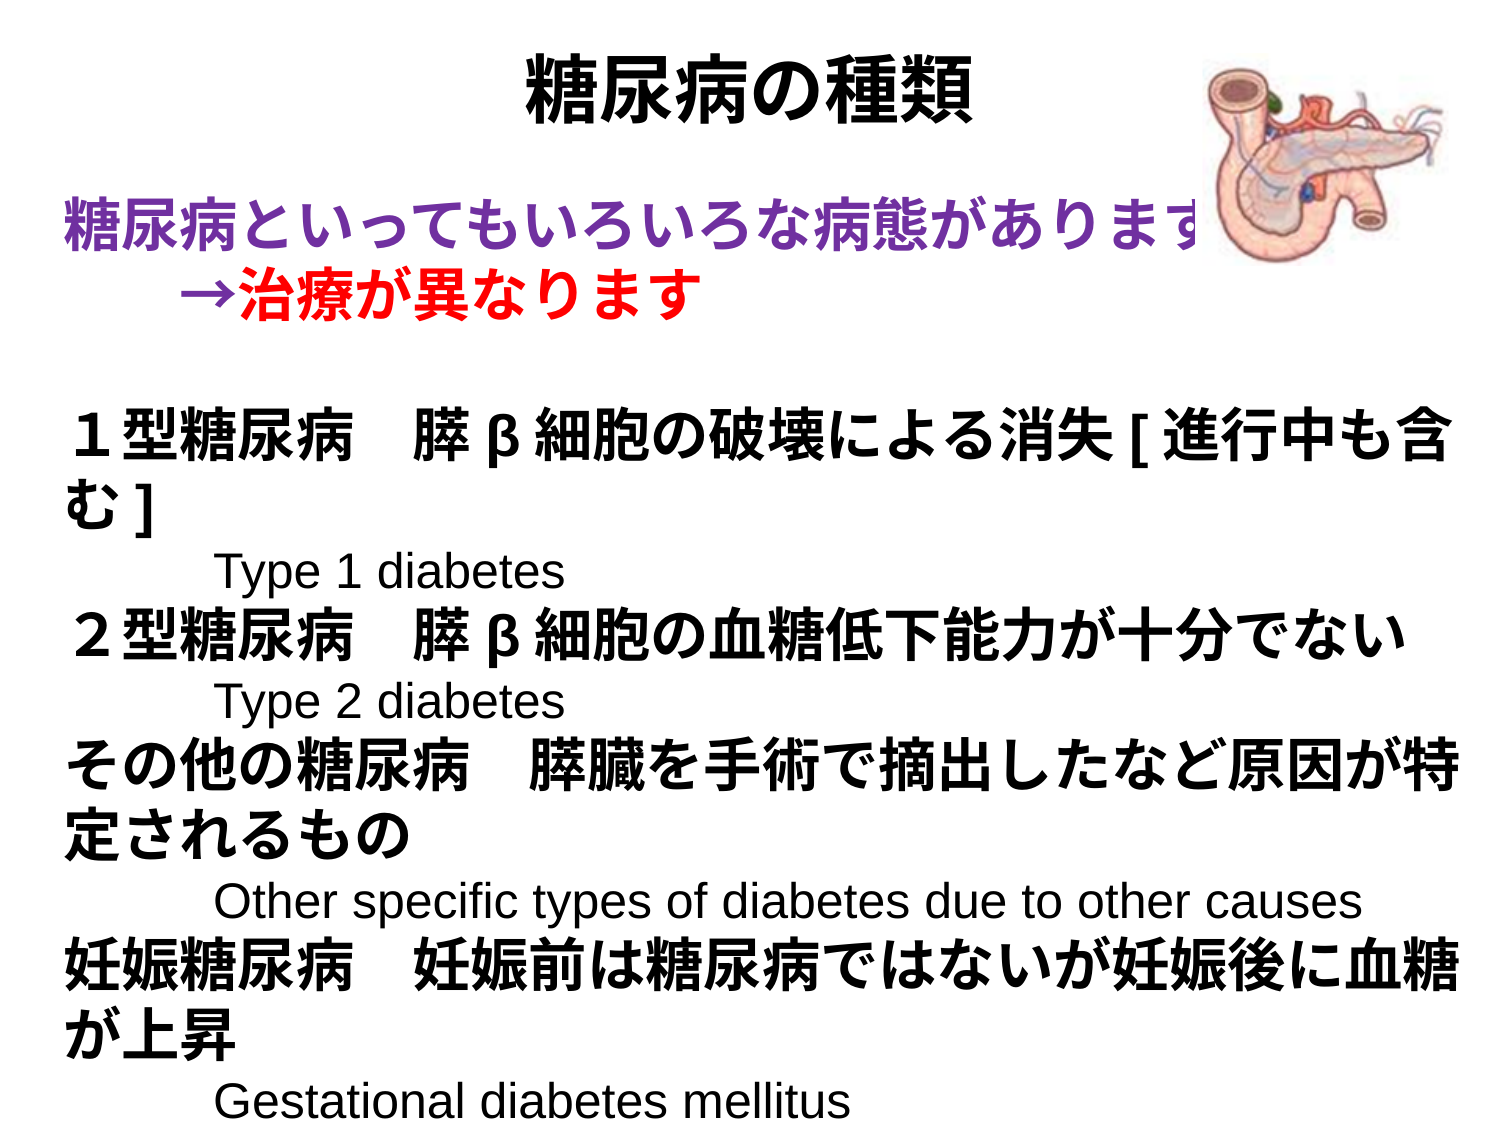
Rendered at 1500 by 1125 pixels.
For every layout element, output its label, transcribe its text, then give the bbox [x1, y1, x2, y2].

text_box 糖尿病といってもいろいろな病態があります →治療が異なります １型糖尿病 膵β細胞の破壊による消失[進行中も含む] Type 1 diabetes ２型糖尿病 膵β細胞の血糖低下能力が十分でない Type 2 diabetes その他の糖尿病 膵臓を手術で摘出したなど原因が特定されるもの Other specific types of diabetes due to other causes 妊娠糖尿病 妊娠前は糖尿病ではないが妊娠後に血糖が上昇 Gestational diabetes mellitus [48, 181, 1477, 1125]
text_box 糖尿病の種類 [510, 34, 990, 140]
picture [1195, 52, 1455, 266]
